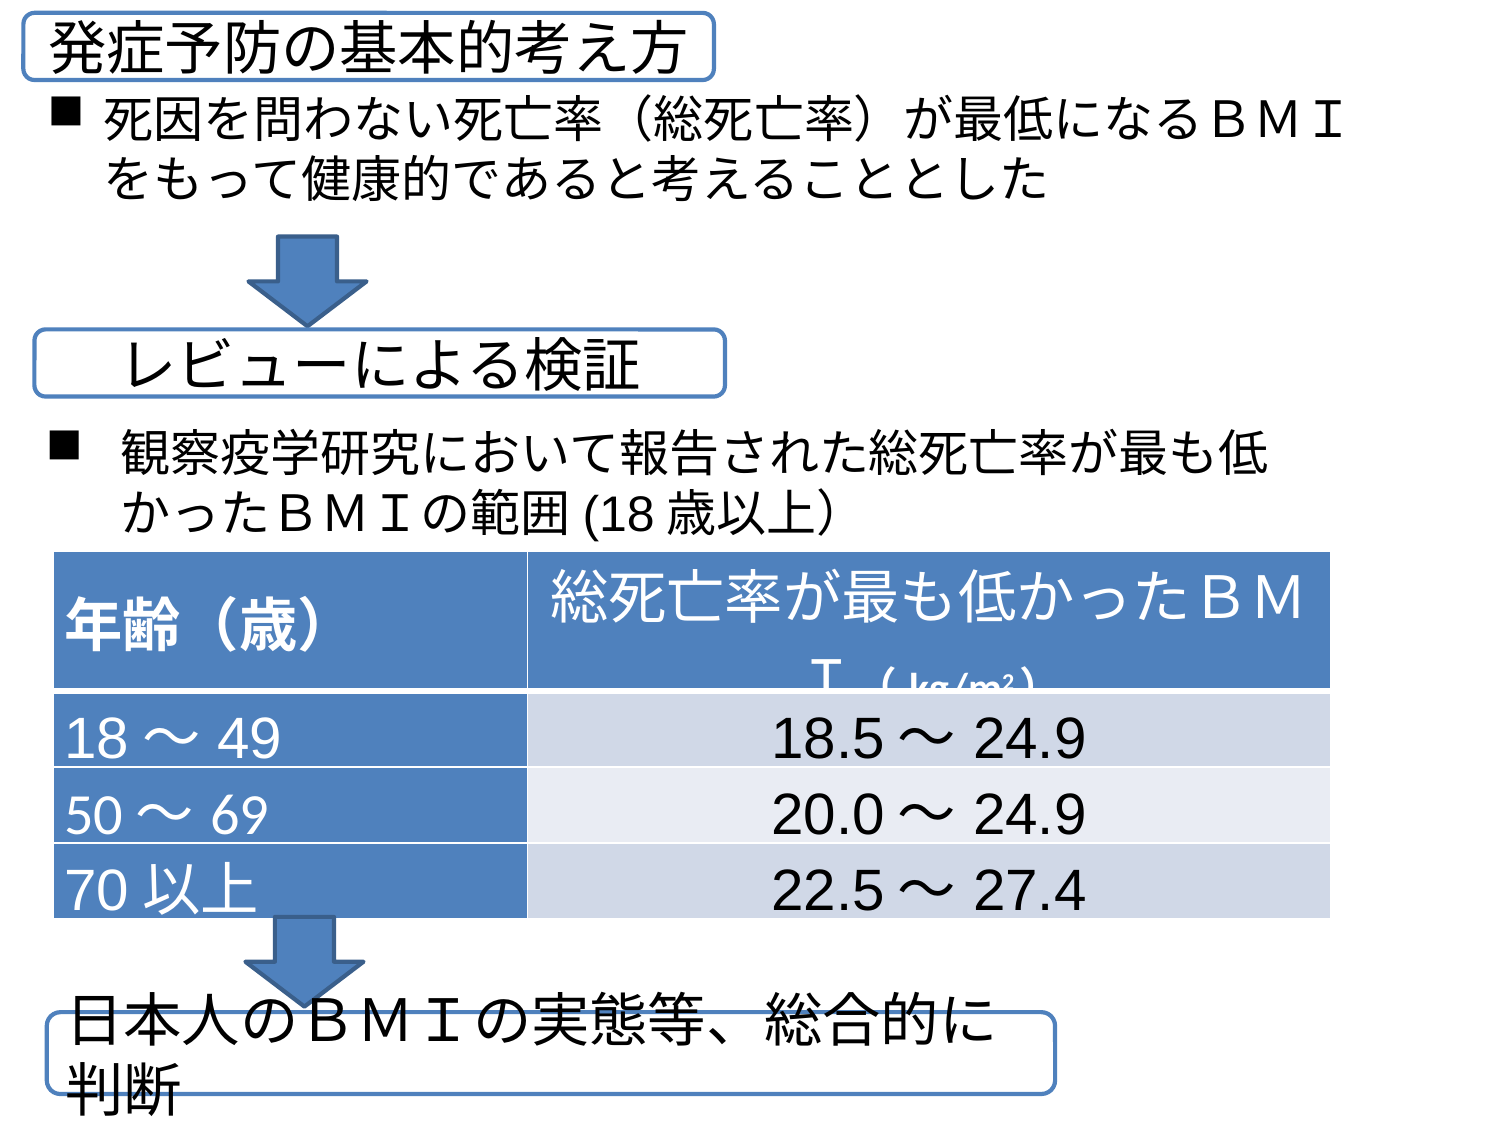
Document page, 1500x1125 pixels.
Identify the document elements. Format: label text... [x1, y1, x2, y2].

text_box [246, 234, 369, 327]
text_box 日本人のＢＭＩの実態等、総合的に判断 [44, 1010, 1058, 1097]
table_cell 18～49 [54, 694, 527, 766]
table_header 年齢（歳） [54, 552, 527, 688]
table_cell 22.5～27.4 [528, 844, 1330, 918]
text_box 観察疫学研究において報告された総死亡率が最も低かったＢＭＩの範囲(18歳以上） [30, 414, 1314, 550]
text_box レビューによる検証 [32, 327, 728, 399]
text_box 死因を問わない死亡率（総死亡率）が最低になるＢＭＩをもって健康的であると考えることとした [32, 80, 1396, 215]
table_header 総死亡率が最も低かったＢＭＩ（kg/m2） [528, 552, 1330, 688]
table_cell 70以上 [54, 844, 527, 918]
text_box [243, 914, 366, 1009]
table_cell 20.0～24.9 [528, 768, 1330, 842]
table_cell 18.5～24.9 [528, 694, 1330, 766]
text_box 発症予防の基本的考え方 [21, 10, 717, 82]
table_cell 50～69 [54, 768, 527, 842]
